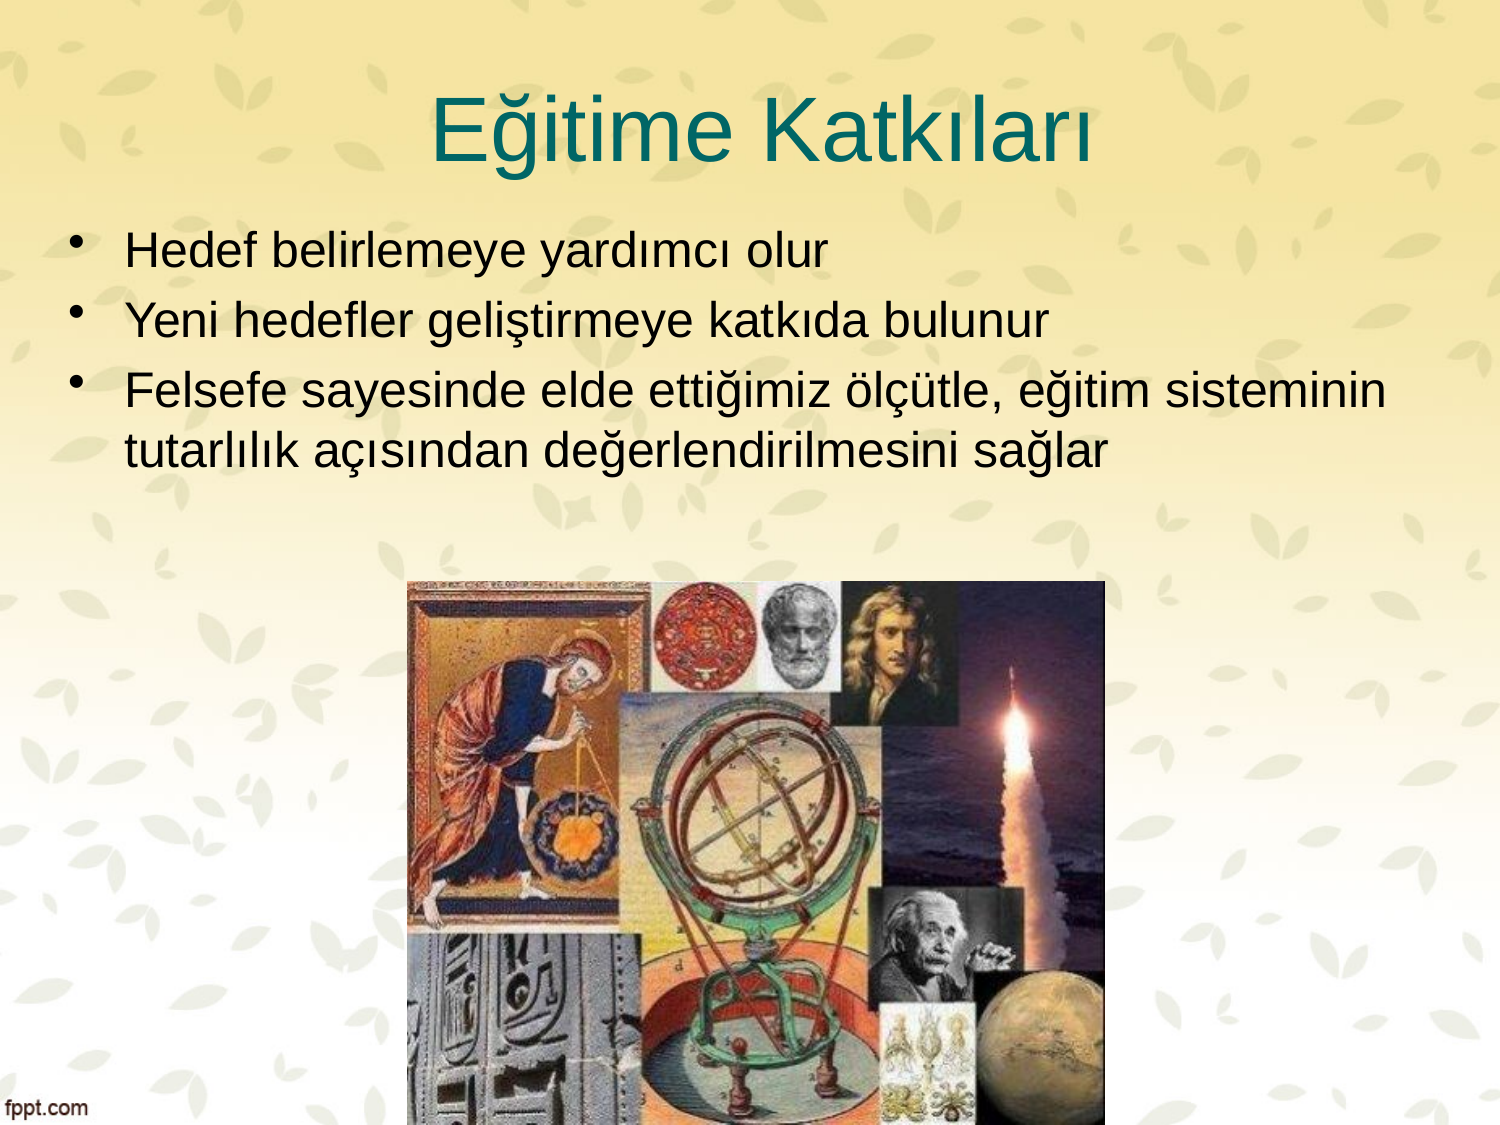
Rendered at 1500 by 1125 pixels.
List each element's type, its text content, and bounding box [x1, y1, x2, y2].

title Eğitime Katkıları [88, 31, 1439, 210]
list Hedef belirlemeye yardımcı olur Yeni hedefler geliştirmeye katkıda bulunur Felsefe sayesinde elde ettiğimiz ölçütle, eğitim sisteminin tutarlılık açısından değerlendirilmesini sağlar [53, 210, 1439, 953]
picture [0, 0, 1500, 1125]
